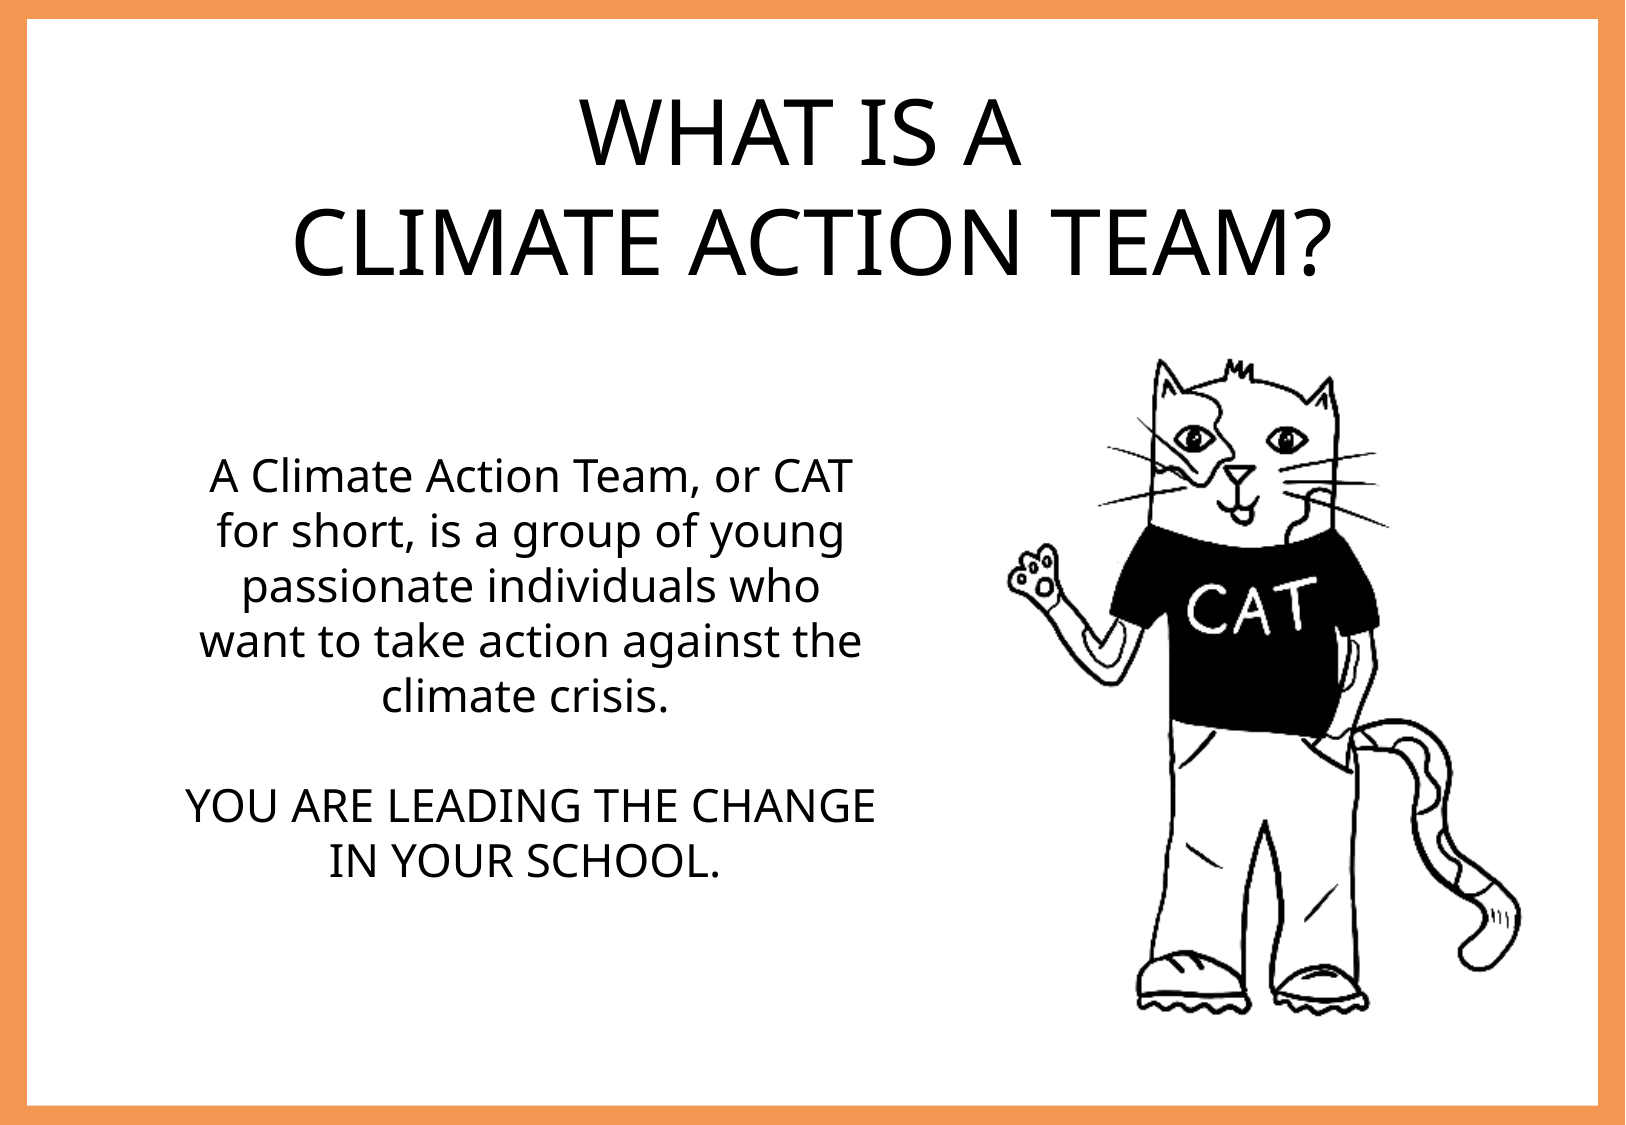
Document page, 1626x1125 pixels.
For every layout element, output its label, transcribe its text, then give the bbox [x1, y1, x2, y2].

text_box A Climate Action Team, or CAT for short, is a group of young passionate individuals who want to take action against the climate crisis. YOU ARE LEADING THE CHANGE IN YOUR SCHOOL. [170, 439, 893, 895]
picture [936, 241, 1581, 1125]
text_box WHAT IS A CLIMATE ACTION TEAM? [126, 66, 1499, 301]
text_box [26, 18, 1599, 1107]
